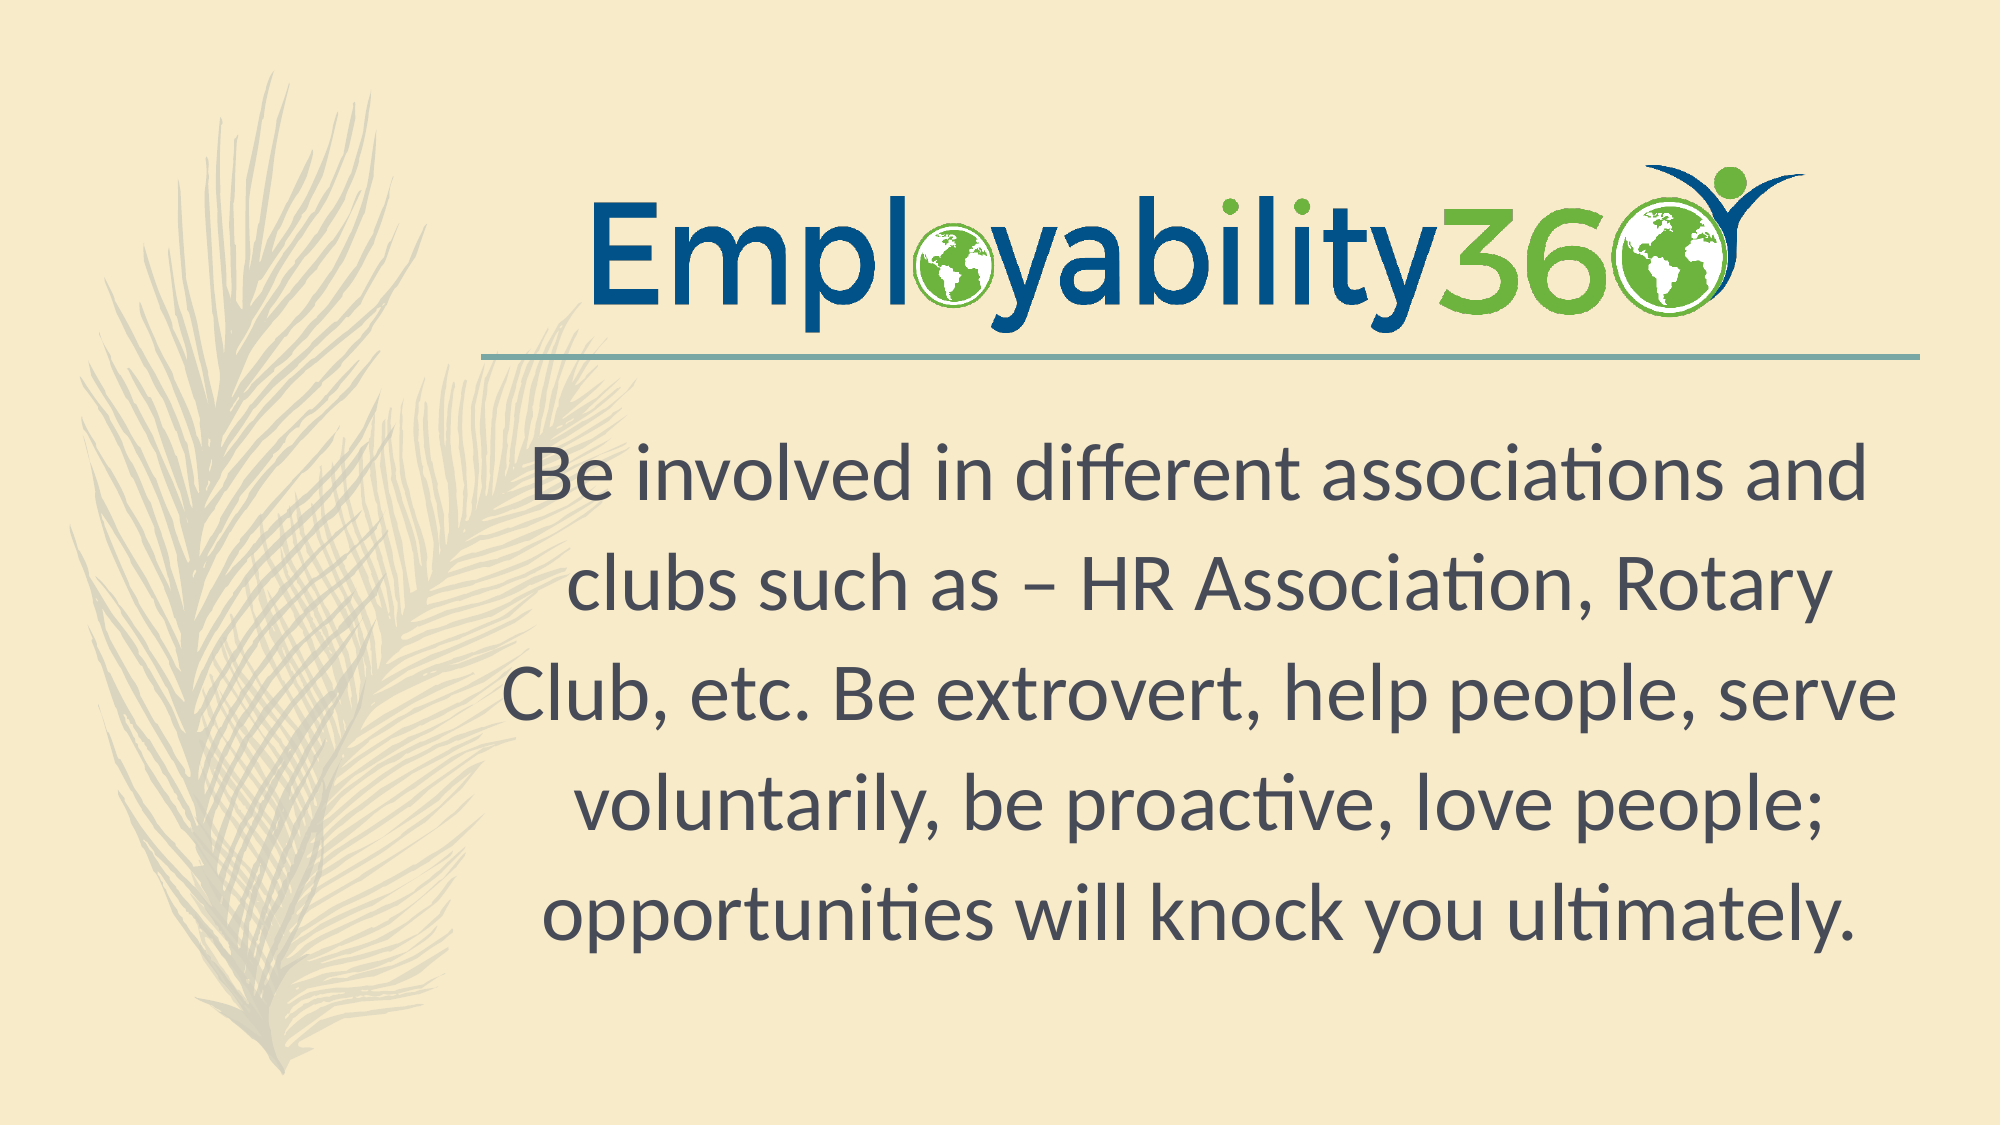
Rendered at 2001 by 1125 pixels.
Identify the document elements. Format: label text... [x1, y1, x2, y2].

list Be involved in different associations and clubs such as – HR Association, Rotary Club, etc. Be extrovert, help people, serve voluntarily, be proactive, love people; opportunities will knock you ultimately. [481, 399, 1920, 999]
picture [594, 165, 1808, 333]
